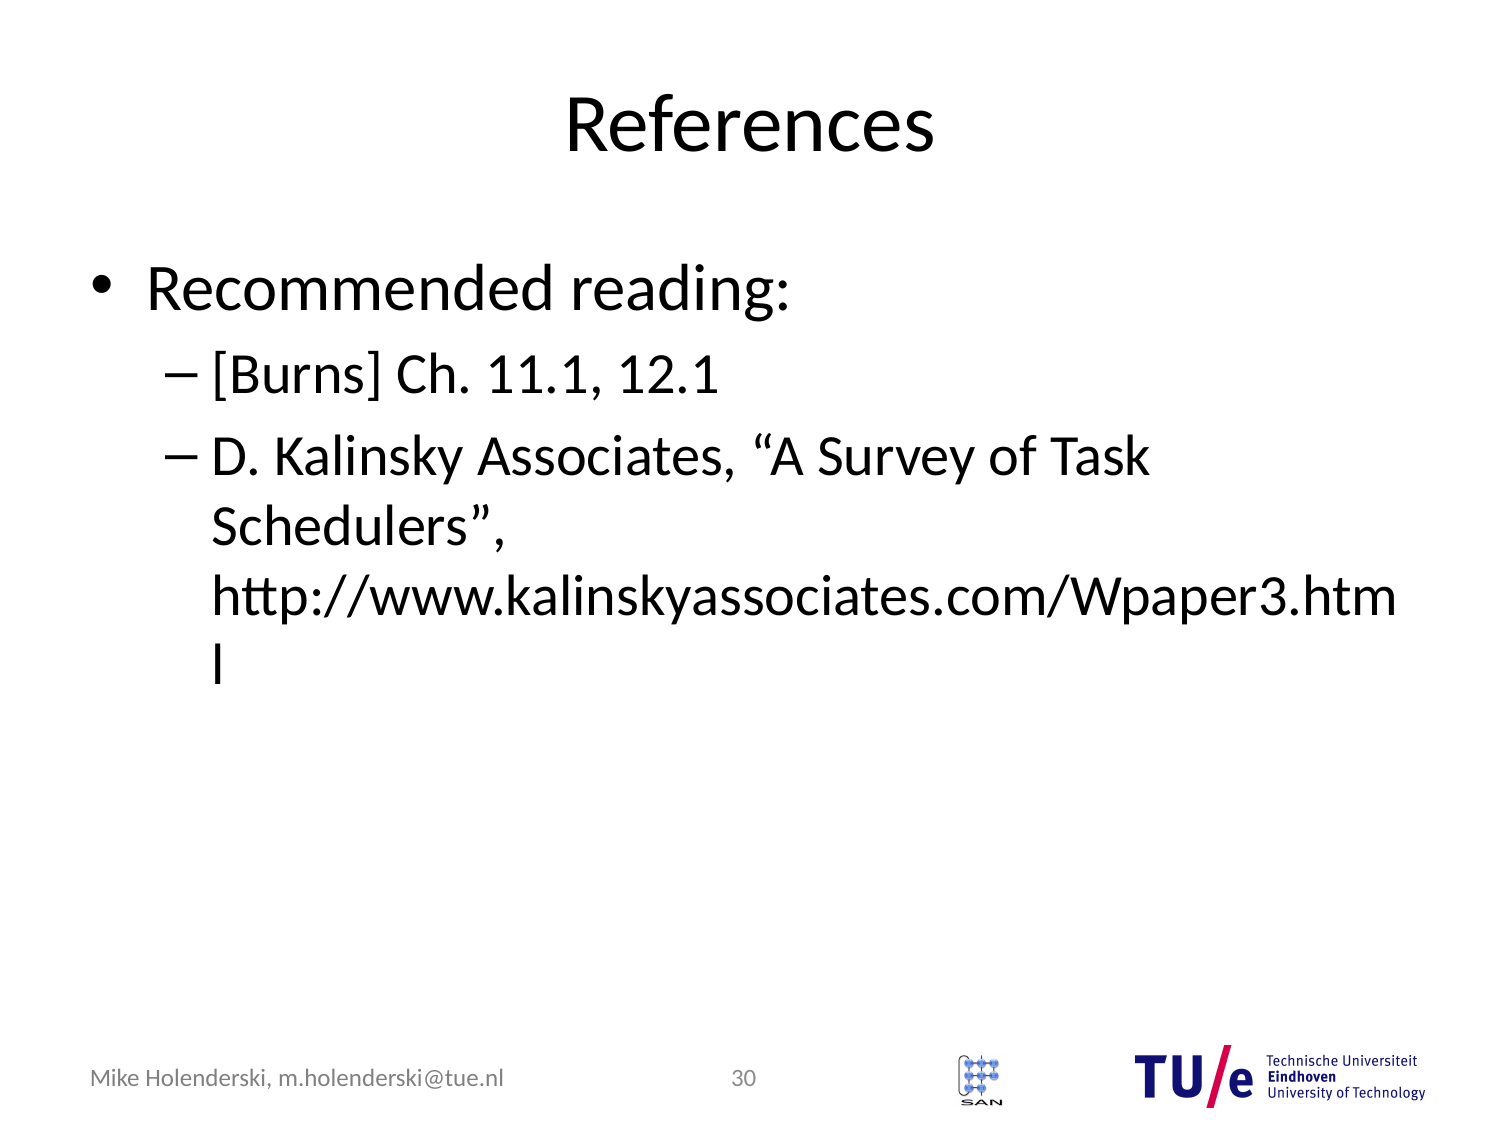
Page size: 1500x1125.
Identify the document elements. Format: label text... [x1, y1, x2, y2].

picture [955, 1052, 1008, 1108]
slide_number 30 [662, 1054, 826, 1100]
title References [75, 45, 1425, 193]
list Recommended reading: [Burns] Ch. 11.1, 12.1 D. Kalinsky Associates, “A Survey of Task Schedulers”, http://www.kalinskyassociates.com/Wpaper3.html [75, 236, 1425, 1001]
picture [1135, 1045, 1425, 1108]
